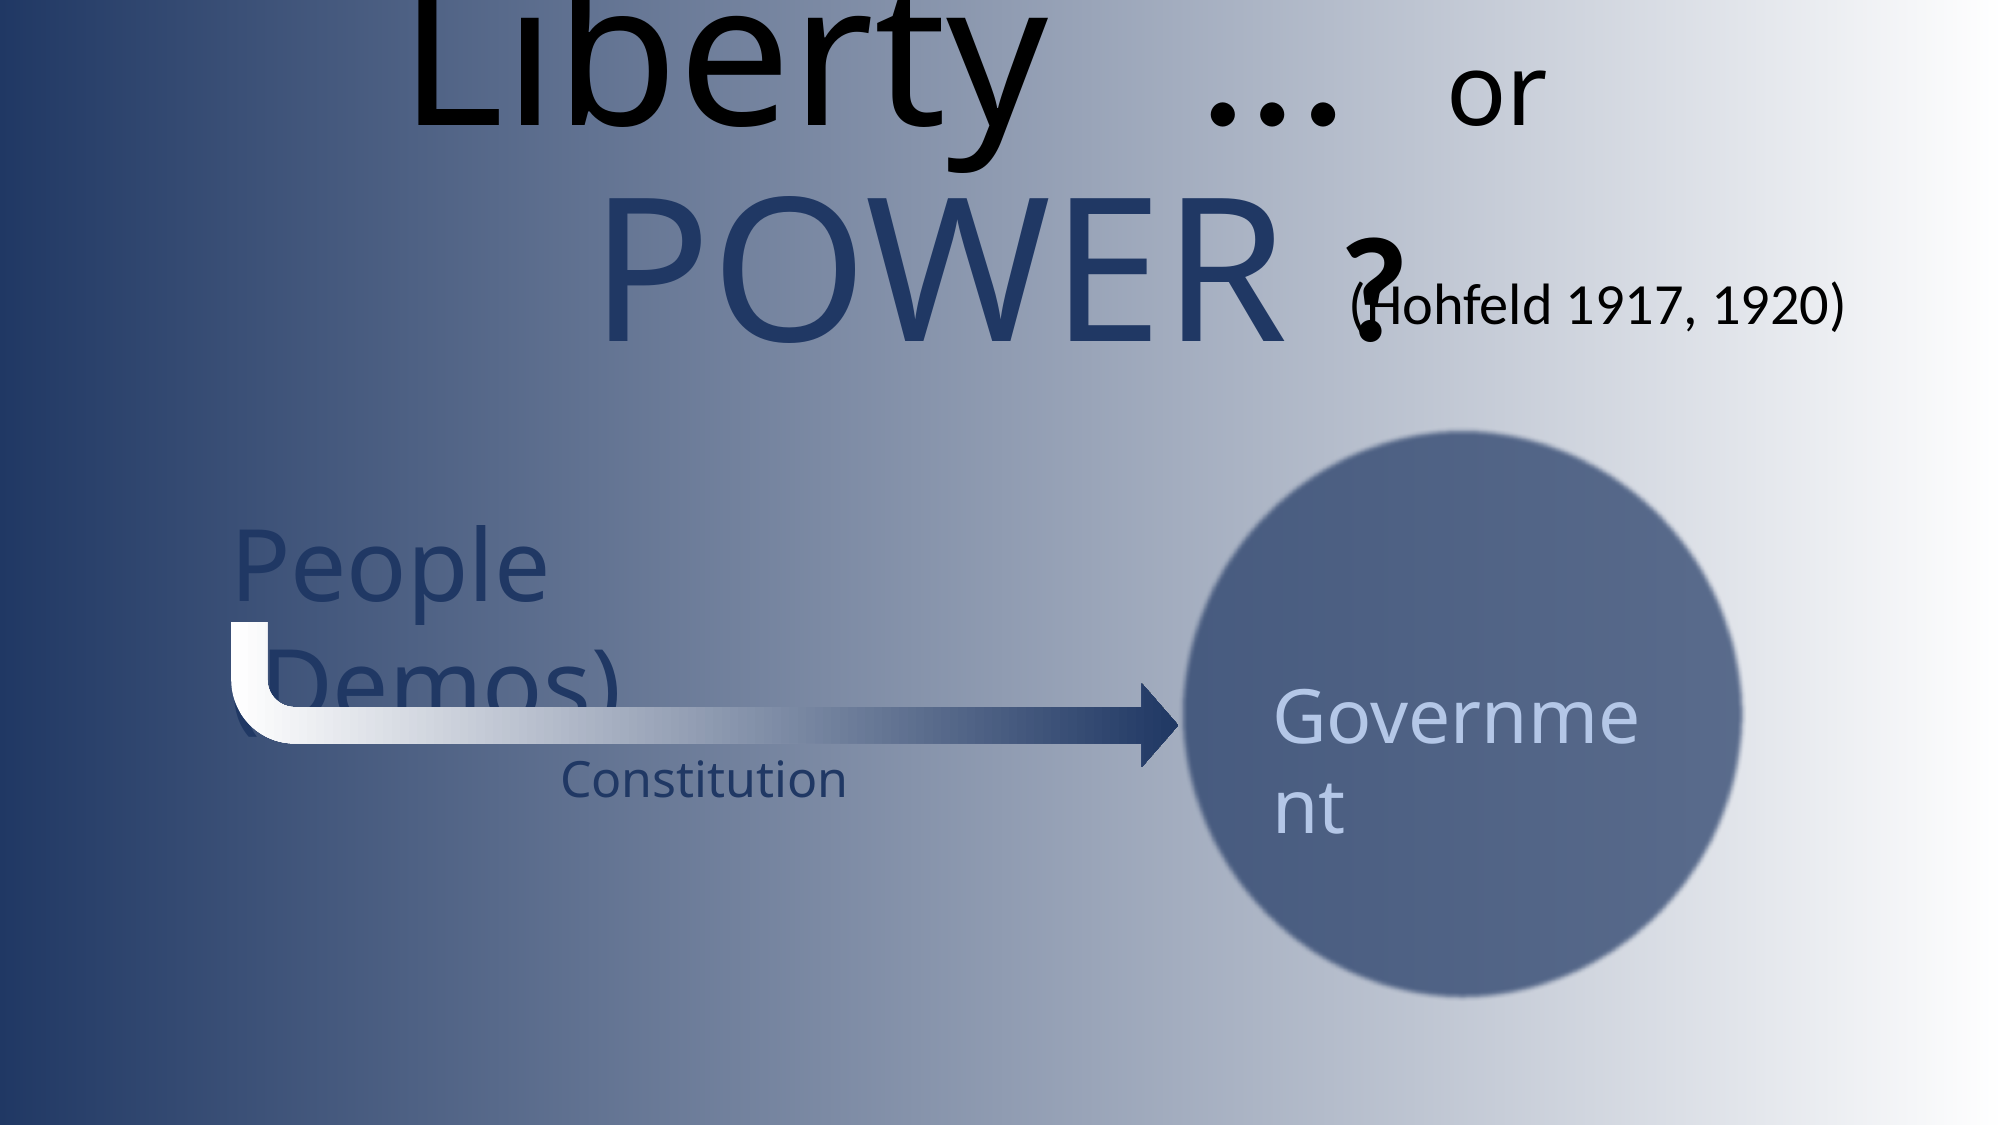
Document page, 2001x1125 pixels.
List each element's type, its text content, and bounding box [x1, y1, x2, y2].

text_box [1186, 434, 1740, 995]
text_box Government [1257, 661, 1667, 856]
text_box People (Demos) [215, 494, 920, 750]
title Liberty … or Power ? [137, 59, 1863, 267]
text_box [230, 620, 1180, 745]
text_box Constitution [545, 740, 1250, 816]
text_box (Hohfeld 1917, 1920) [137, 267, 1863, 385]
